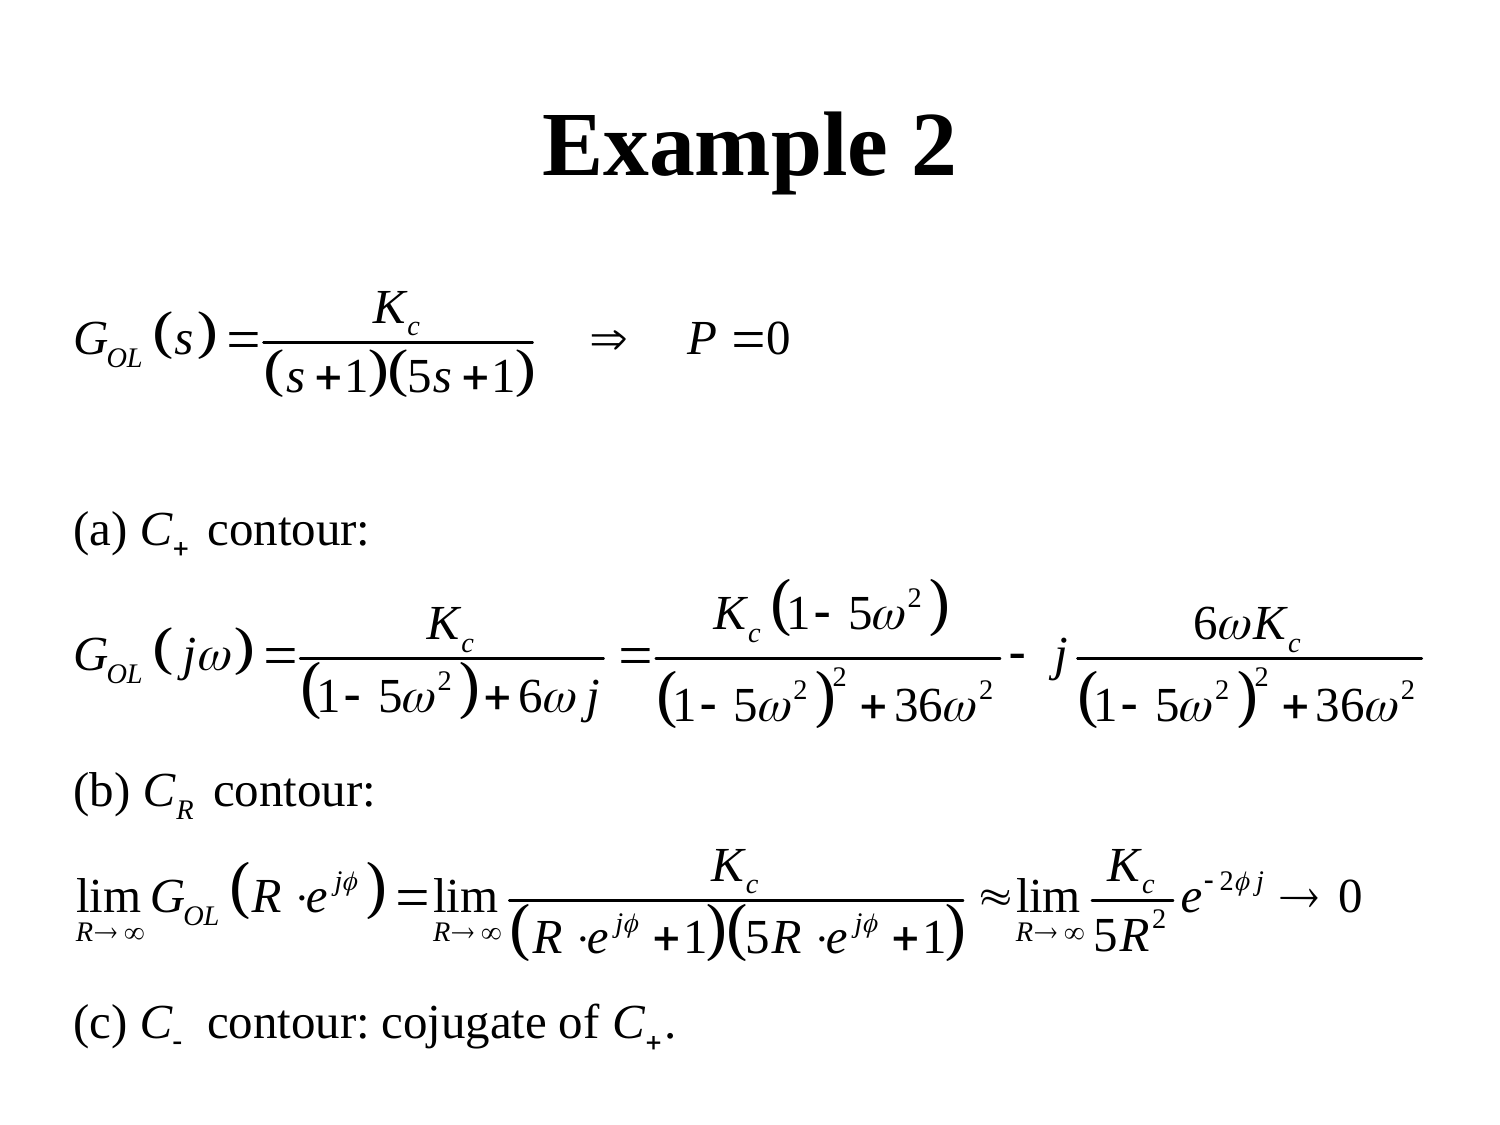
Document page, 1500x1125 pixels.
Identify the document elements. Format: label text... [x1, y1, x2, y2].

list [66, 274, 1431, 1063]
title Example 2 [74, 44, 1426, 233]
